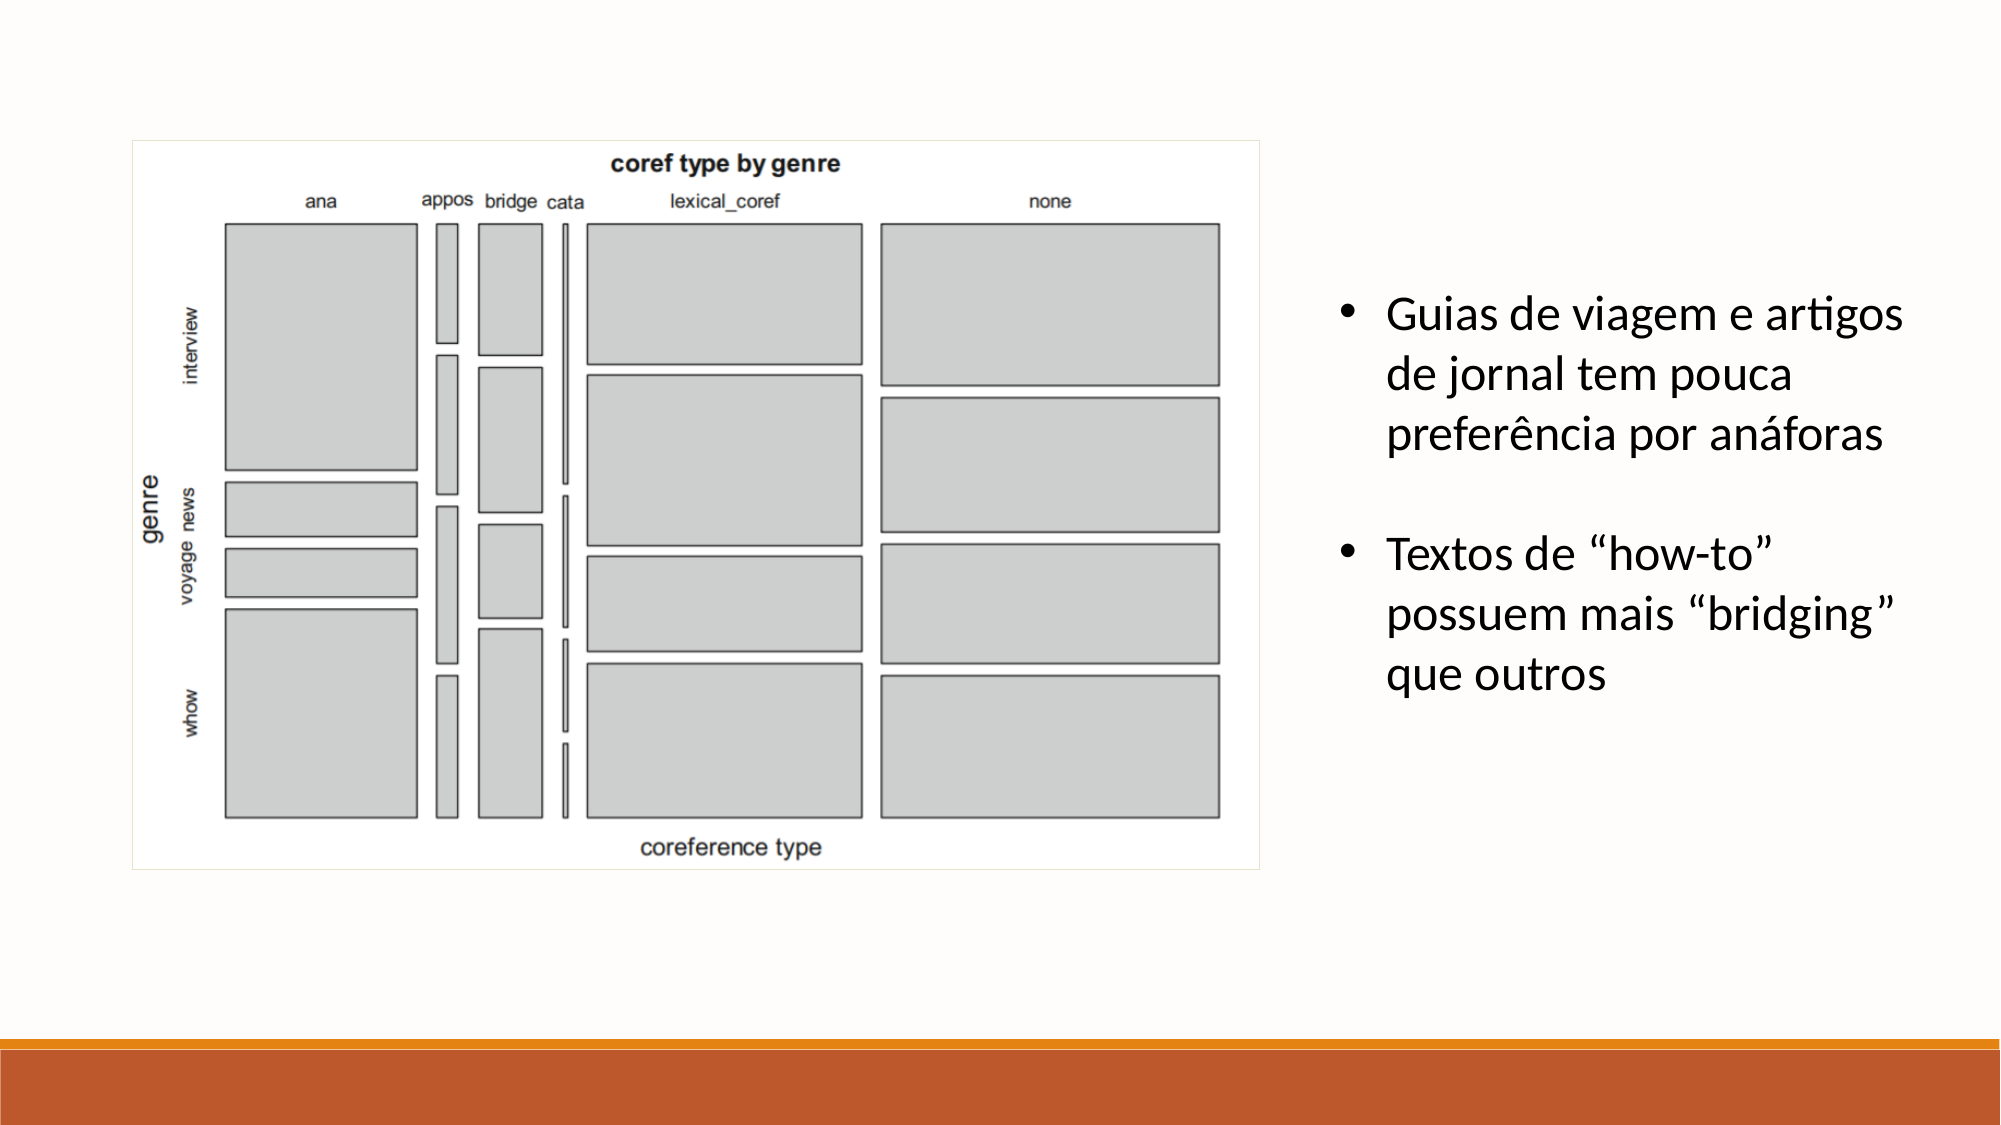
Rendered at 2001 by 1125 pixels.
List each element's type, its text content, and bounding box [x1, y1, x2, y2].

picture [132, 139, 1261, 871]
text_box Guias de viagem e artigos de jornal tem pouca preferência por anáforas Textos de “how-to” possuem mais “bridging” que outros [1324, 272, 1926, 708]
